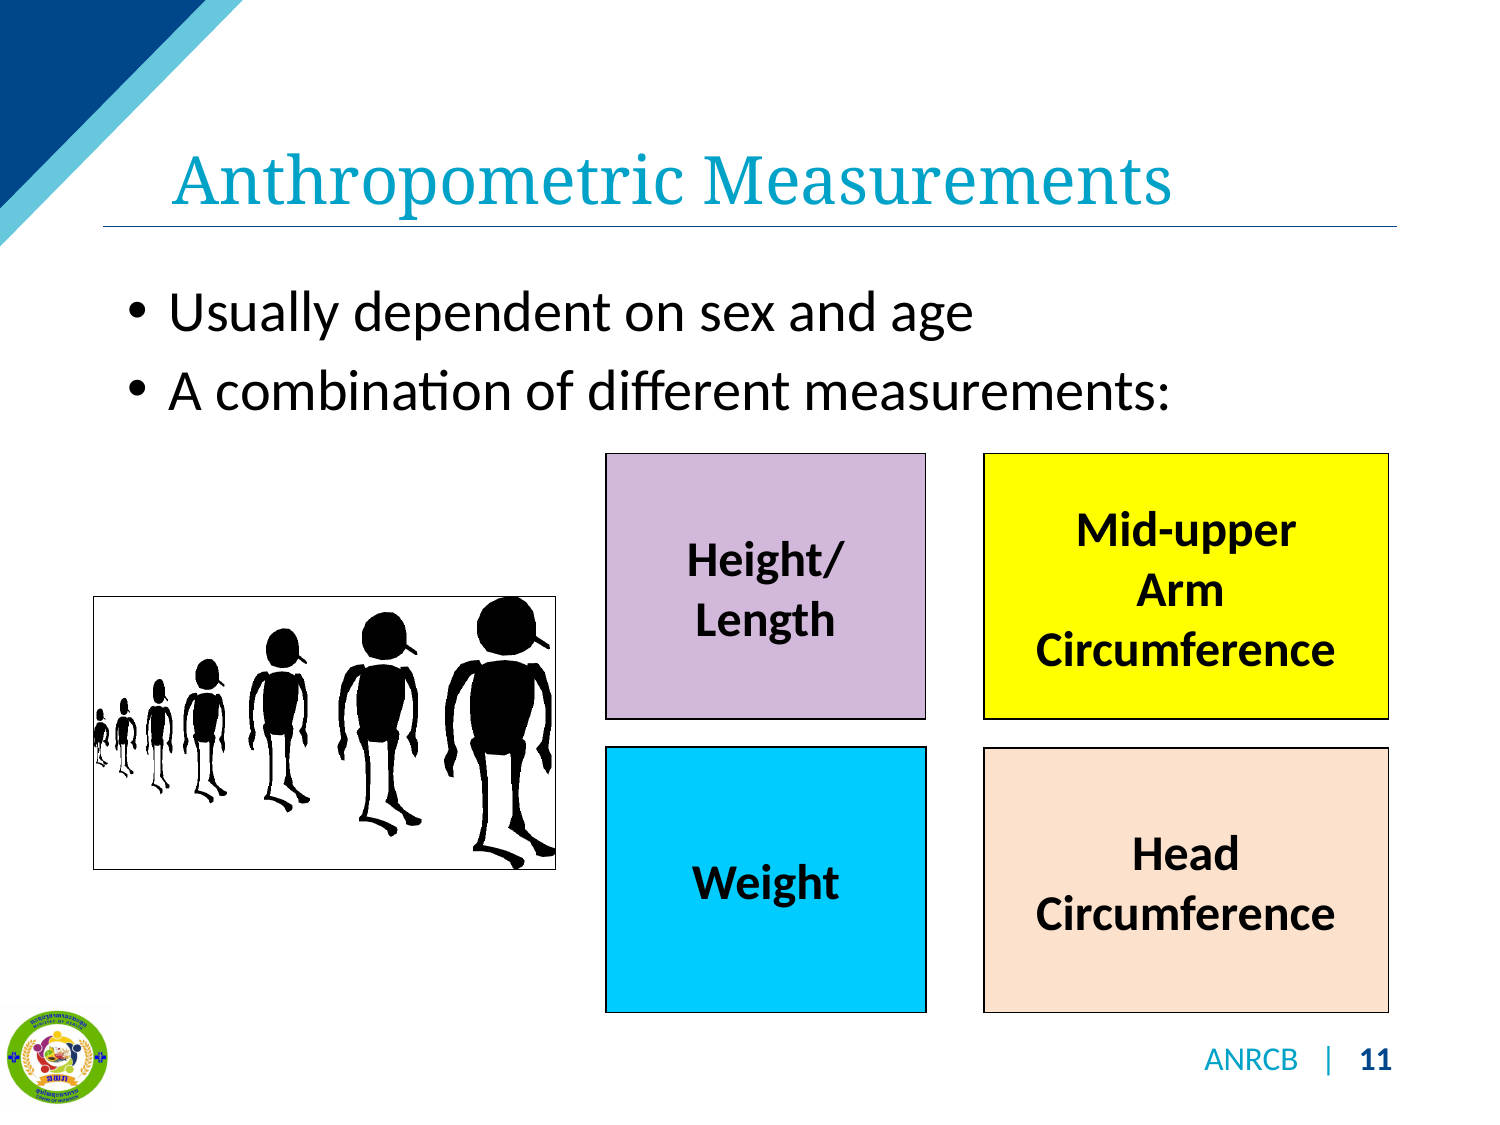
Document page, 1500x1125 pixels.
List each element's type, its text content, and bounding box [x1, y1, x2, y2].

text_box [93, 596, 556, 870]
picture [0, 1004, 113, 1110]
list Usually dependent on sex and age A combination of different measurements: [112, 274, 1407, 1042]
slide_number ANRCB | ‹#› [1159, 1041, 1408, 1073]
title Anthropometric Measurements [157, 52, 1397, 227]
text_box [605, 453, 1389, 1013]
